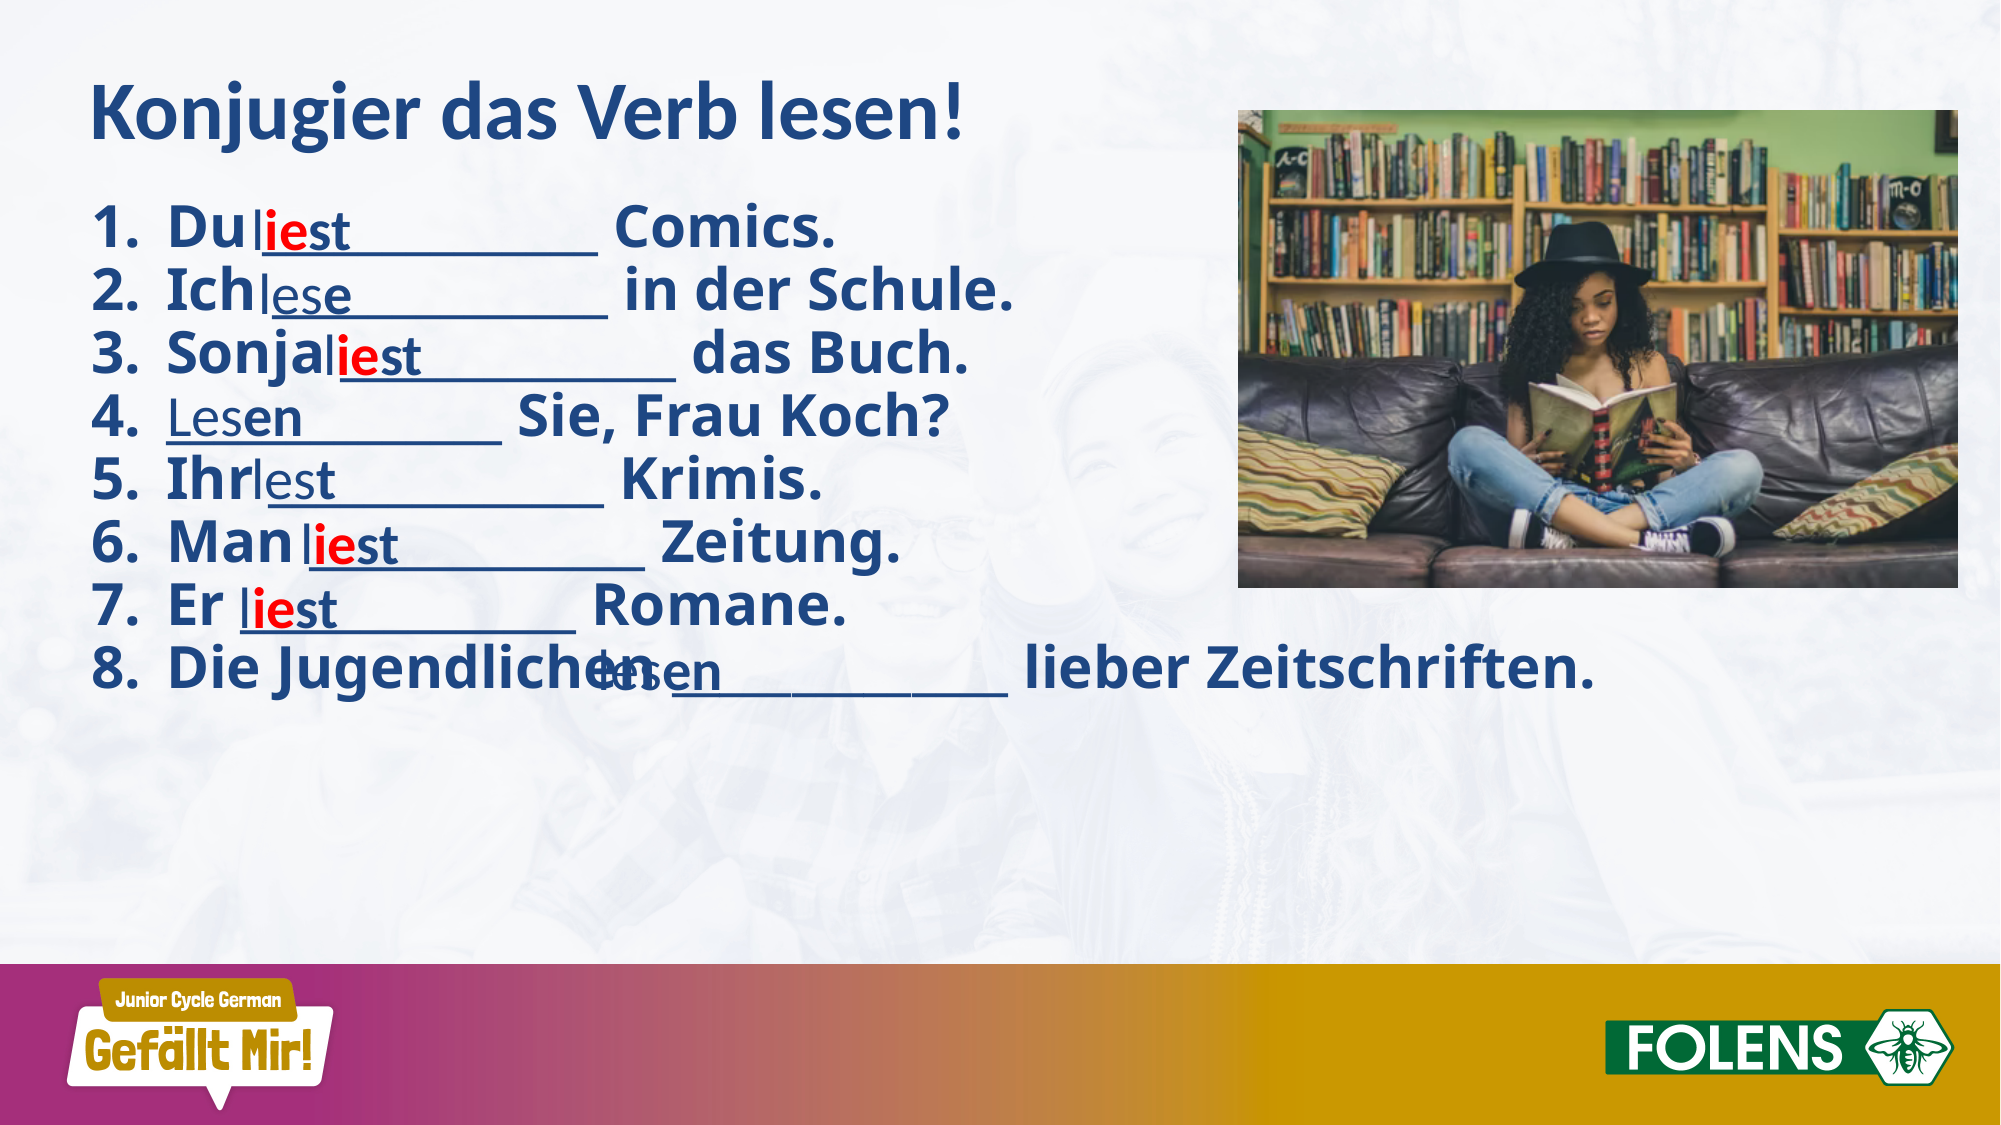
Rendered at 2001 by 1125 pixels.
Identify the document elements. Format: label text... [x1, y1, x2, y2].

text_box Konjugier das Verb lesen! [75, 59, 1801, 162]
text_box lesen [582, 624, 941, 709]
text_box liest [224, 563, 583, 648]
text_box Lesen [152, 370, 511, 456]
text_box lese [243, 249, 602, 334]
picture [0, 0, 2001, 1125]
text_box liest [237, 184, 596, 270]
text_box liest [285, 498, 644, 584]
text_box Du ______________ Comics. Ich ______________ in der Schule. Sonja ______________ das Buch. ______________ Sie, Frau Koch? Ihr ______________ Krimis. Man ______________ Zeitung. Er ______________ Romane. Die Jugendlichen ______________ lieber Zeitschriften. [75, 189, 1801, 910]
text_box liest [308, 309, 667, 395]
text_box lest [236, 434, 595, 519]
